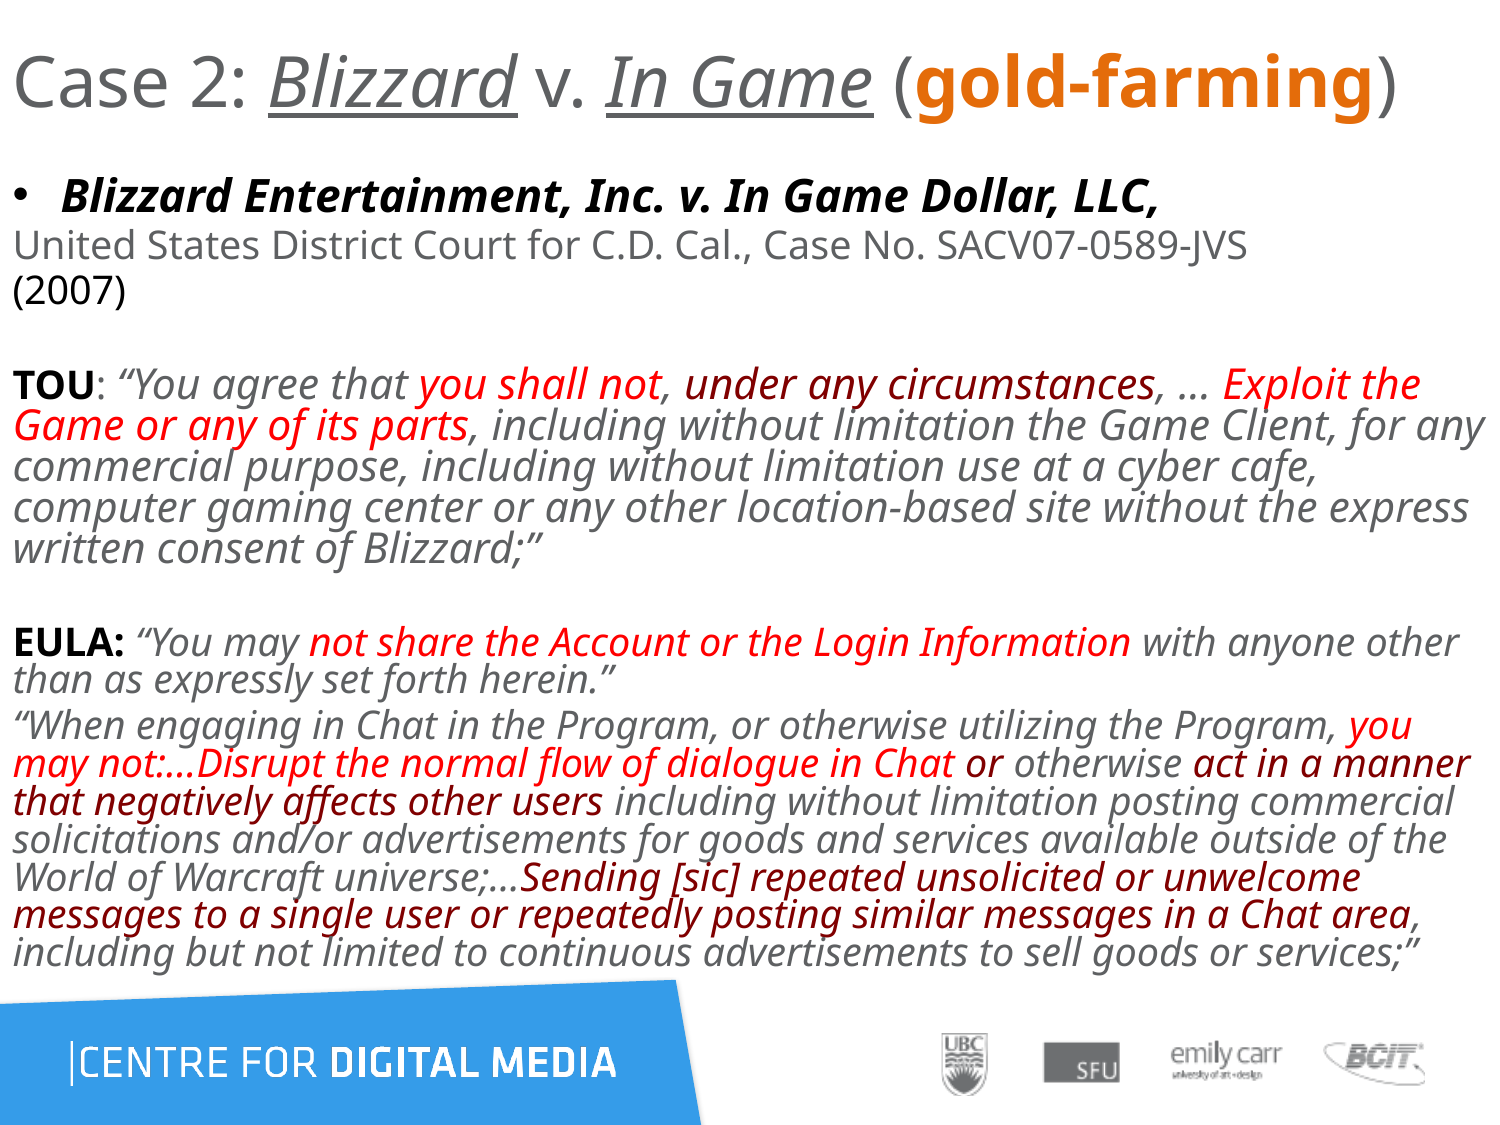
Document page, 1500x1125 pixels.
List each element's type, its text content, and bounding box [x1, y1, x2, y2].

list Blizzard Entertainment, Inc. v. In Game Dollar, LLC, United States District Court for C.D. Cal., Case No. SACV07-0589-JVS (2007) TOU: “You agree that you shall not, under any circumstances, ... Exploit the Game or any of its parts, including without limitation the Game Client, for any commercial purpose, including without limitation use at a cyber cafe, computer gaming center or any other location-based site without the express written consent of Blizzard;” EULA: “You may not share the Account or the Login Information with anyone other than as expressly set forth herein.” “When engaging in Chat in the Program, or otherwise utilizing the Program, you may not:…Disrupt the normal flow of dialogue in Chat or otherwise act in a manner that negatively affects other users including without limitation posting commercial solicitations and/or advertisements for goods and services available outside of the World of Warcraft universe;…Sending [sic] repeated unsolicited or unwelcome messages to a single user or repeatedly posting similar messages in a Chat area, including but not limited to continuous advertisements to sell goods or services;” [0, 164, 1500, 1020]
title Case 2: Blizzard v. In Game (gold-farming) [0, 15, 1500, 143]
